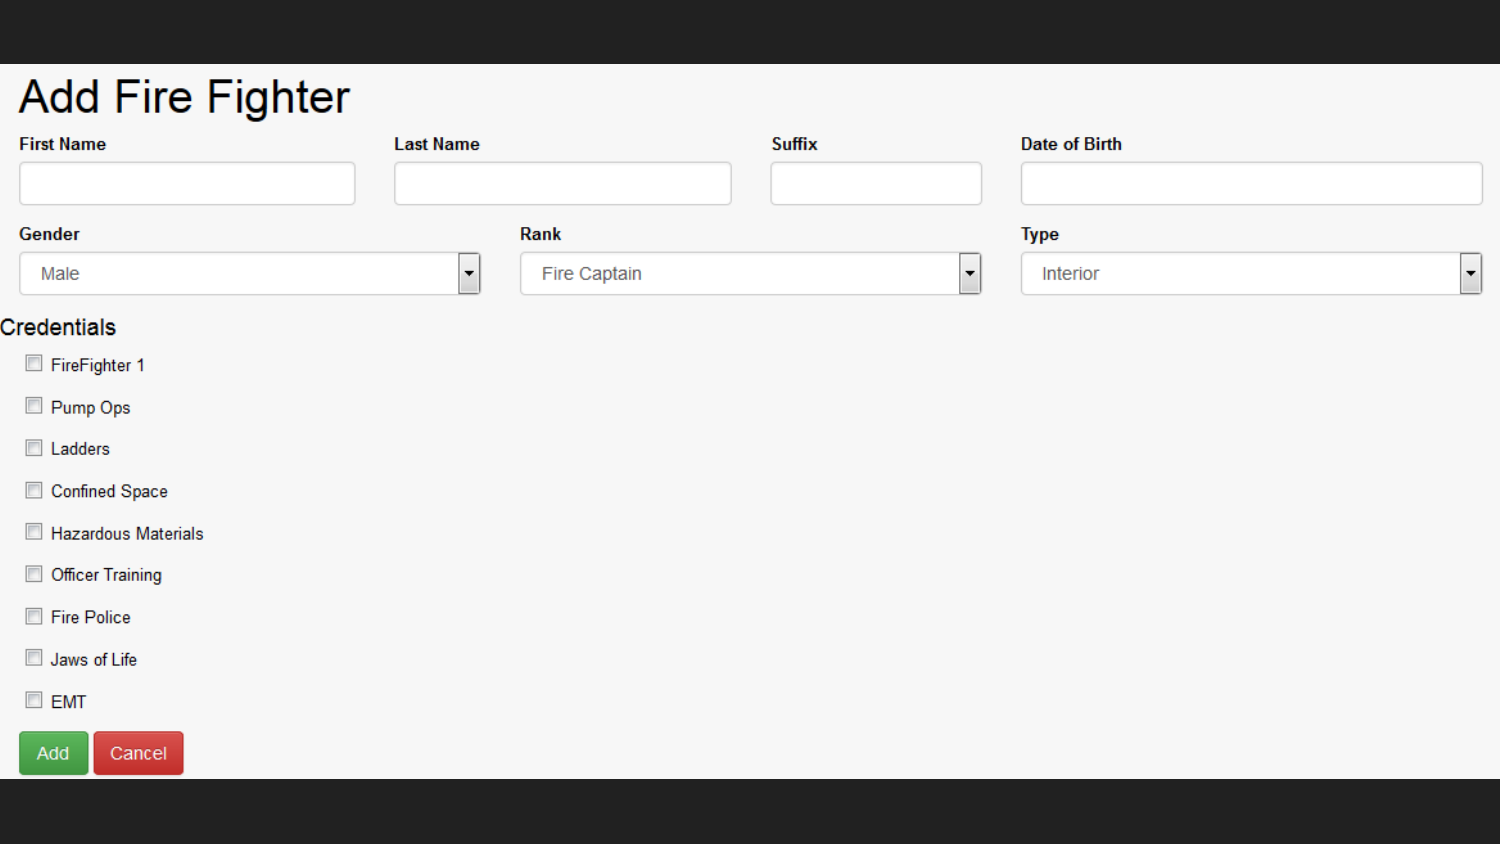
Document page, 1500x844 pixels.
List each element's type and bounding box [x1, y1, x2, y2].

picture [0, 64, 1500, 780]
